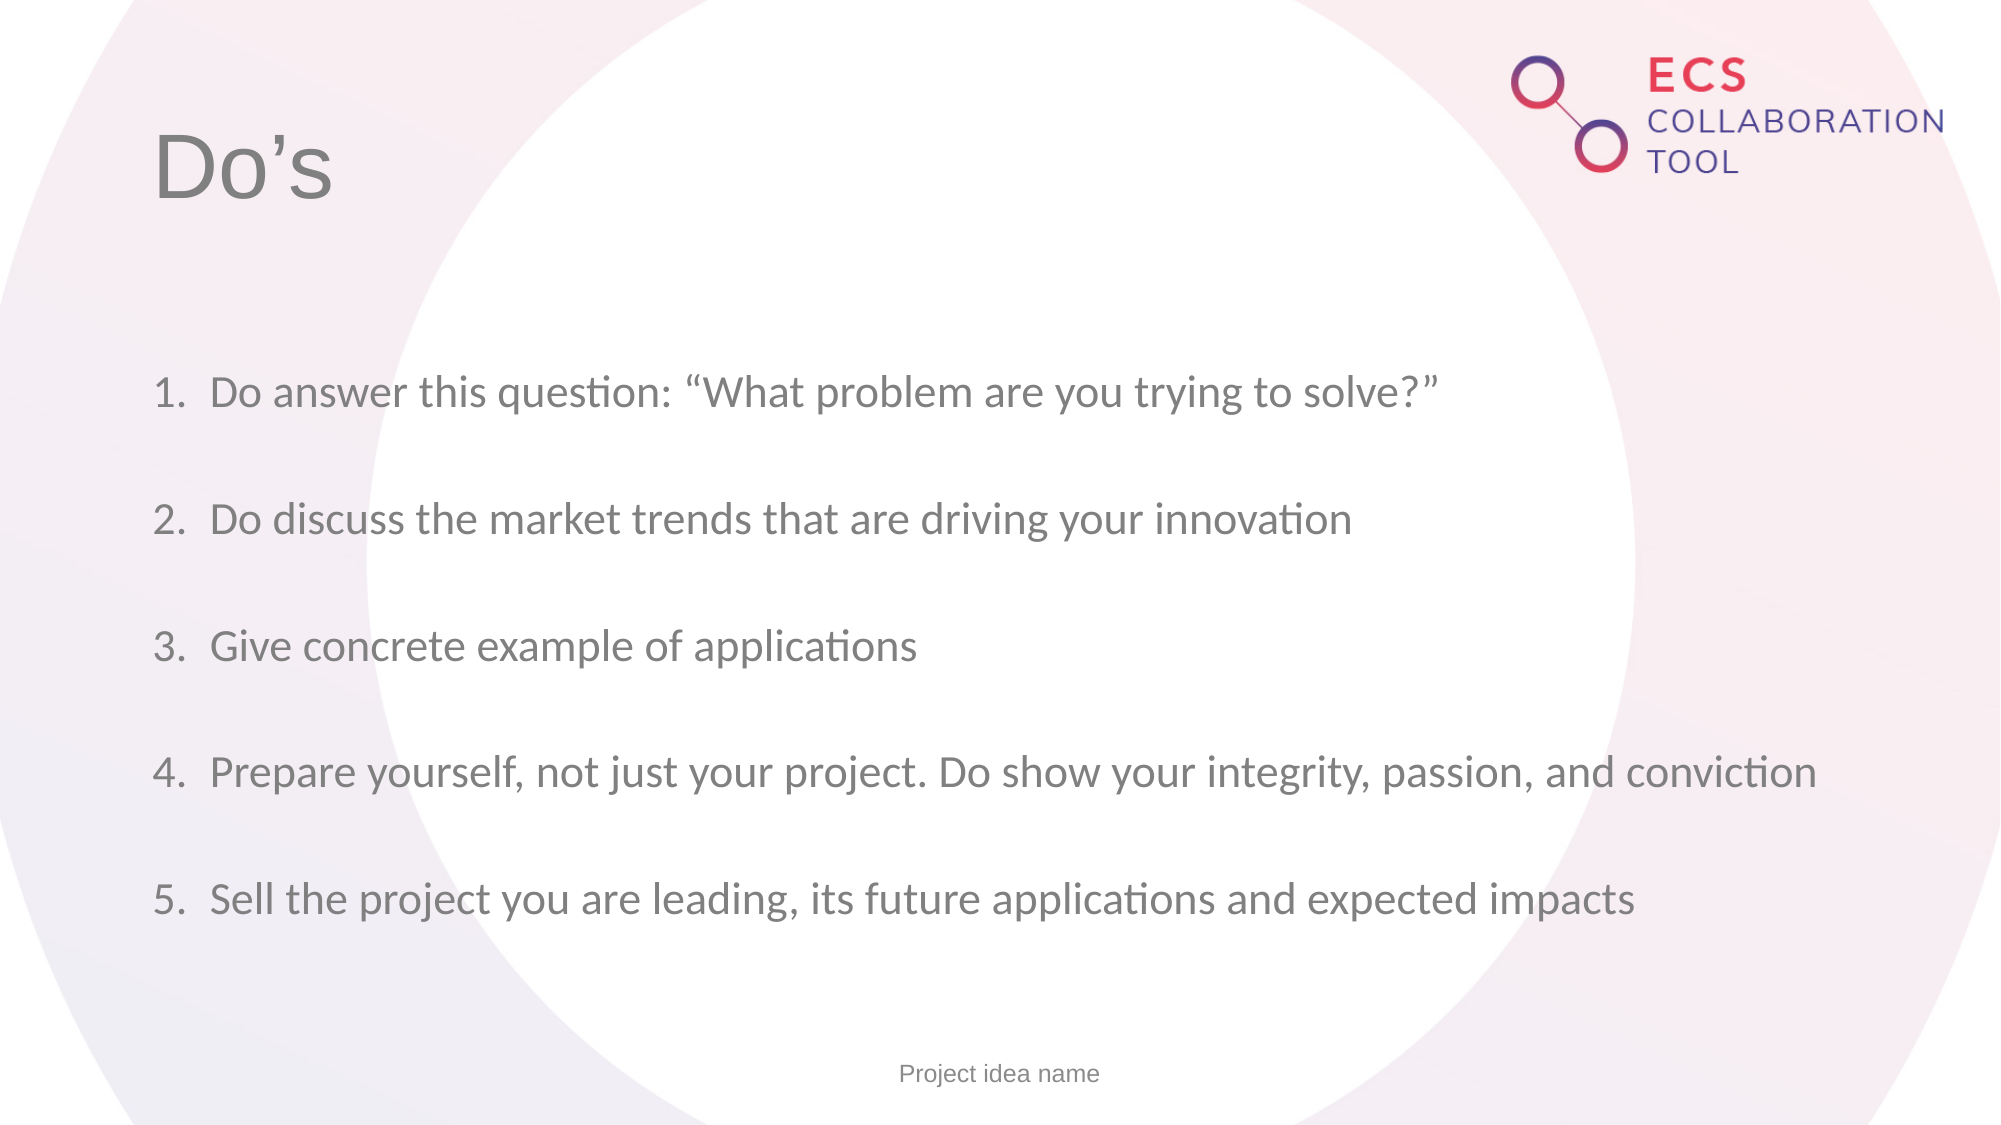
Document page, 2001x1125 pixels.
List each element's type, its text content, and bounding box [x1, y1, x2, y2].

footer Project idea name [662, 1042, 1338, 1103]
picture [0, 0, 2001, 1125]
title Do’s [137, 59, 1863, 278]
list Do answer this question: “What problem are you trying to solve?” Do discuss the market trends that are driving your innovation Give concrete example of applications Prepare yourself, not just your project. Do show your integrity, passion, and conviction Sell the project you are leading, its future applications and expected impacts [137, 299, 1863, 1014]
